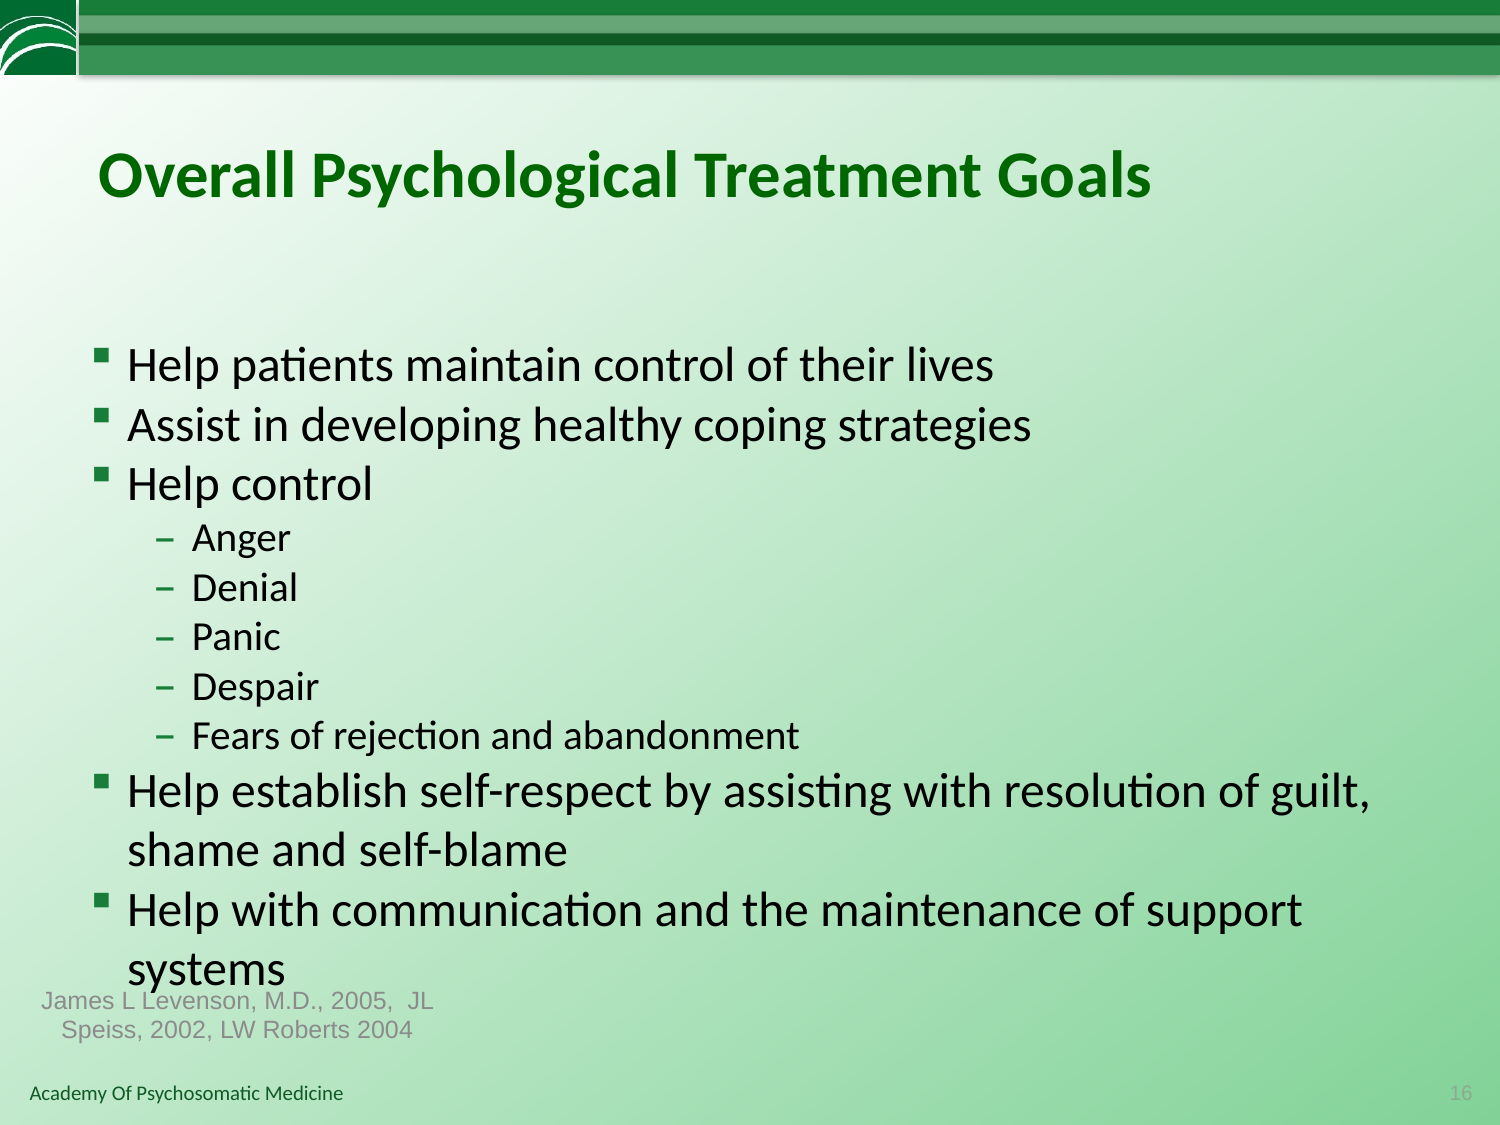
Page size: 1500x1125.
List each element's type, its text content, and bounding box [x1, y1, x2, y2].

picture [0, 0, 76, 75]
slide_number 16 [1427, 1062, 1488, 1122]
title Overall Psychological Treatment Goals [75, 41, 1425, 300]
footer James L Levenson, M.D., 2005, JL Speiss, 2002, LW Roberts 2004 [0, 975, 475, 1054]
list Help patients maintain control of their lives Assist in developing healthy coping strategies Help control Anger Denial Panic Despair Fears of rejection and abandonment Help establish self-respect by assisting with resolution of guilt, shame and self-blame Help with communication and the maintenance of support systems [75, 324, 1425, 1005]
